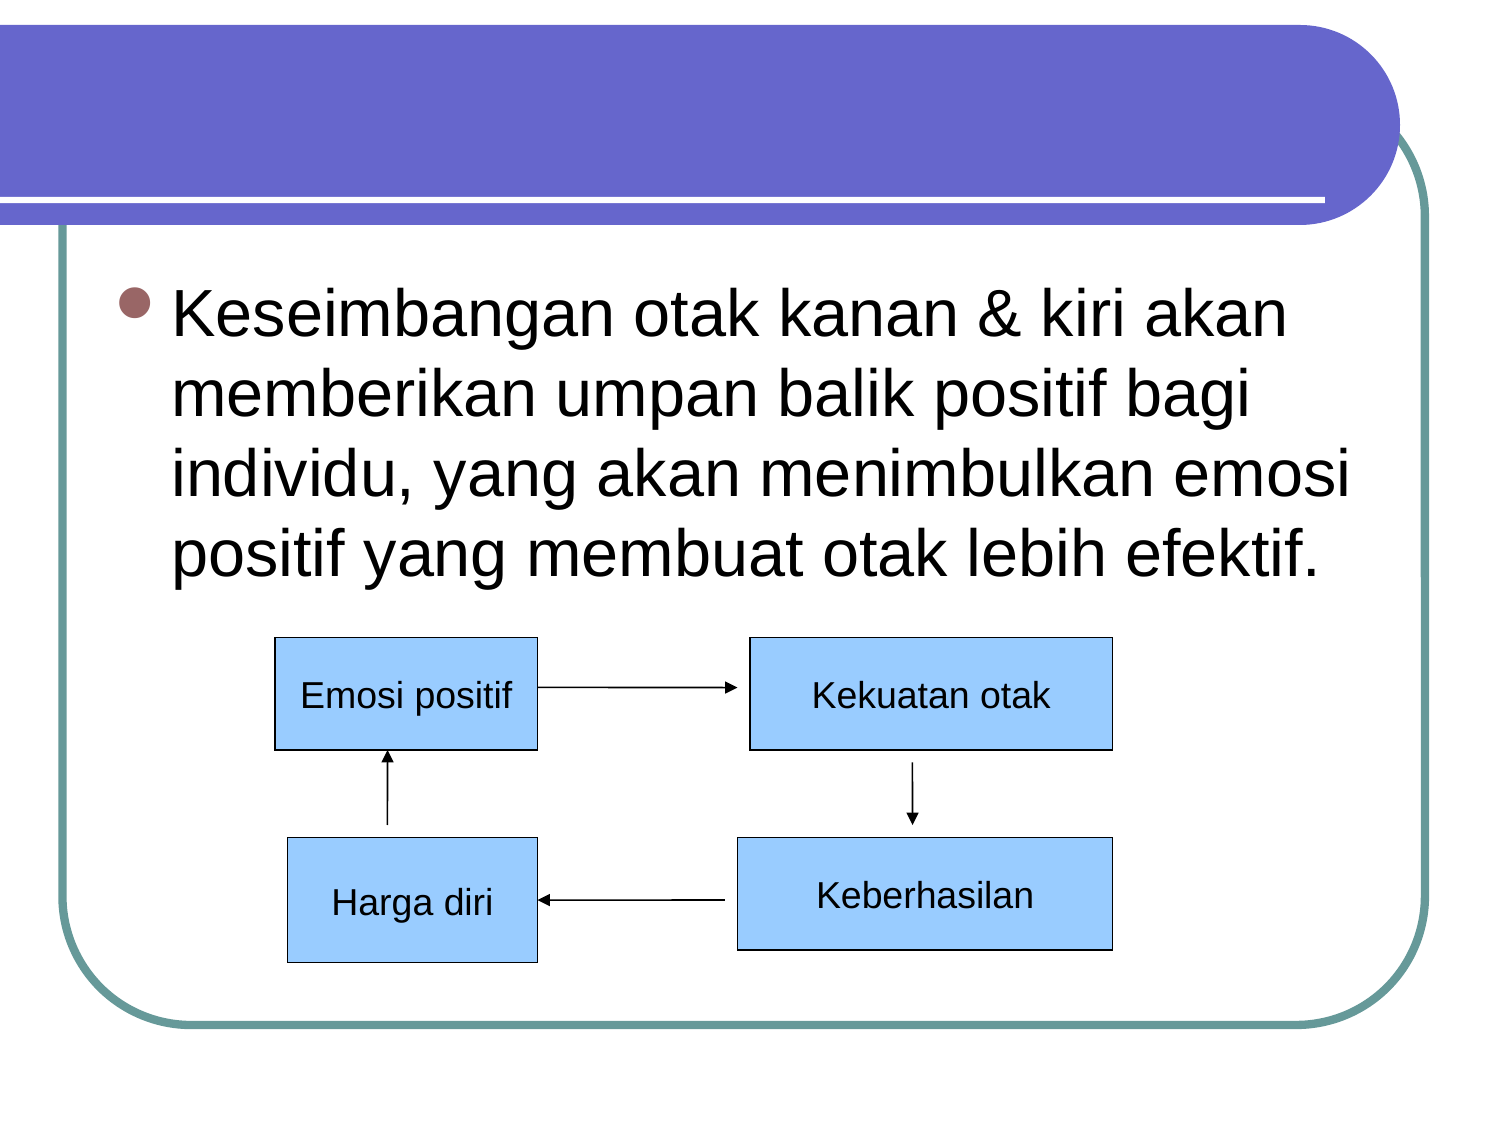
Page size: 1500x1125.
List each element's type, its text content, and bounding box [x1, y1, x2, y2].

text_box [381, 750, 394, 826]
text_box Harga diri [287, 837, 538, 963]
text_box [537, 893, 725, 907]
text_box [537, 681, 738, 694]
text_box [906, 762, 919, 826]
list Keseimbangan otak kanan & kiri akan memberikan umpan balik positif bagi individu, yang akan menimbulkan emosi positif yang membuat otak lebih efektif. [99, 262, 1401, 988]
text_box Kekuatan otak [749, 637, 1113, 750]
text_box Keberhasilan [737, 837, 1113, 950]
text_box Emosi positif [275, 637, 538, 750]
